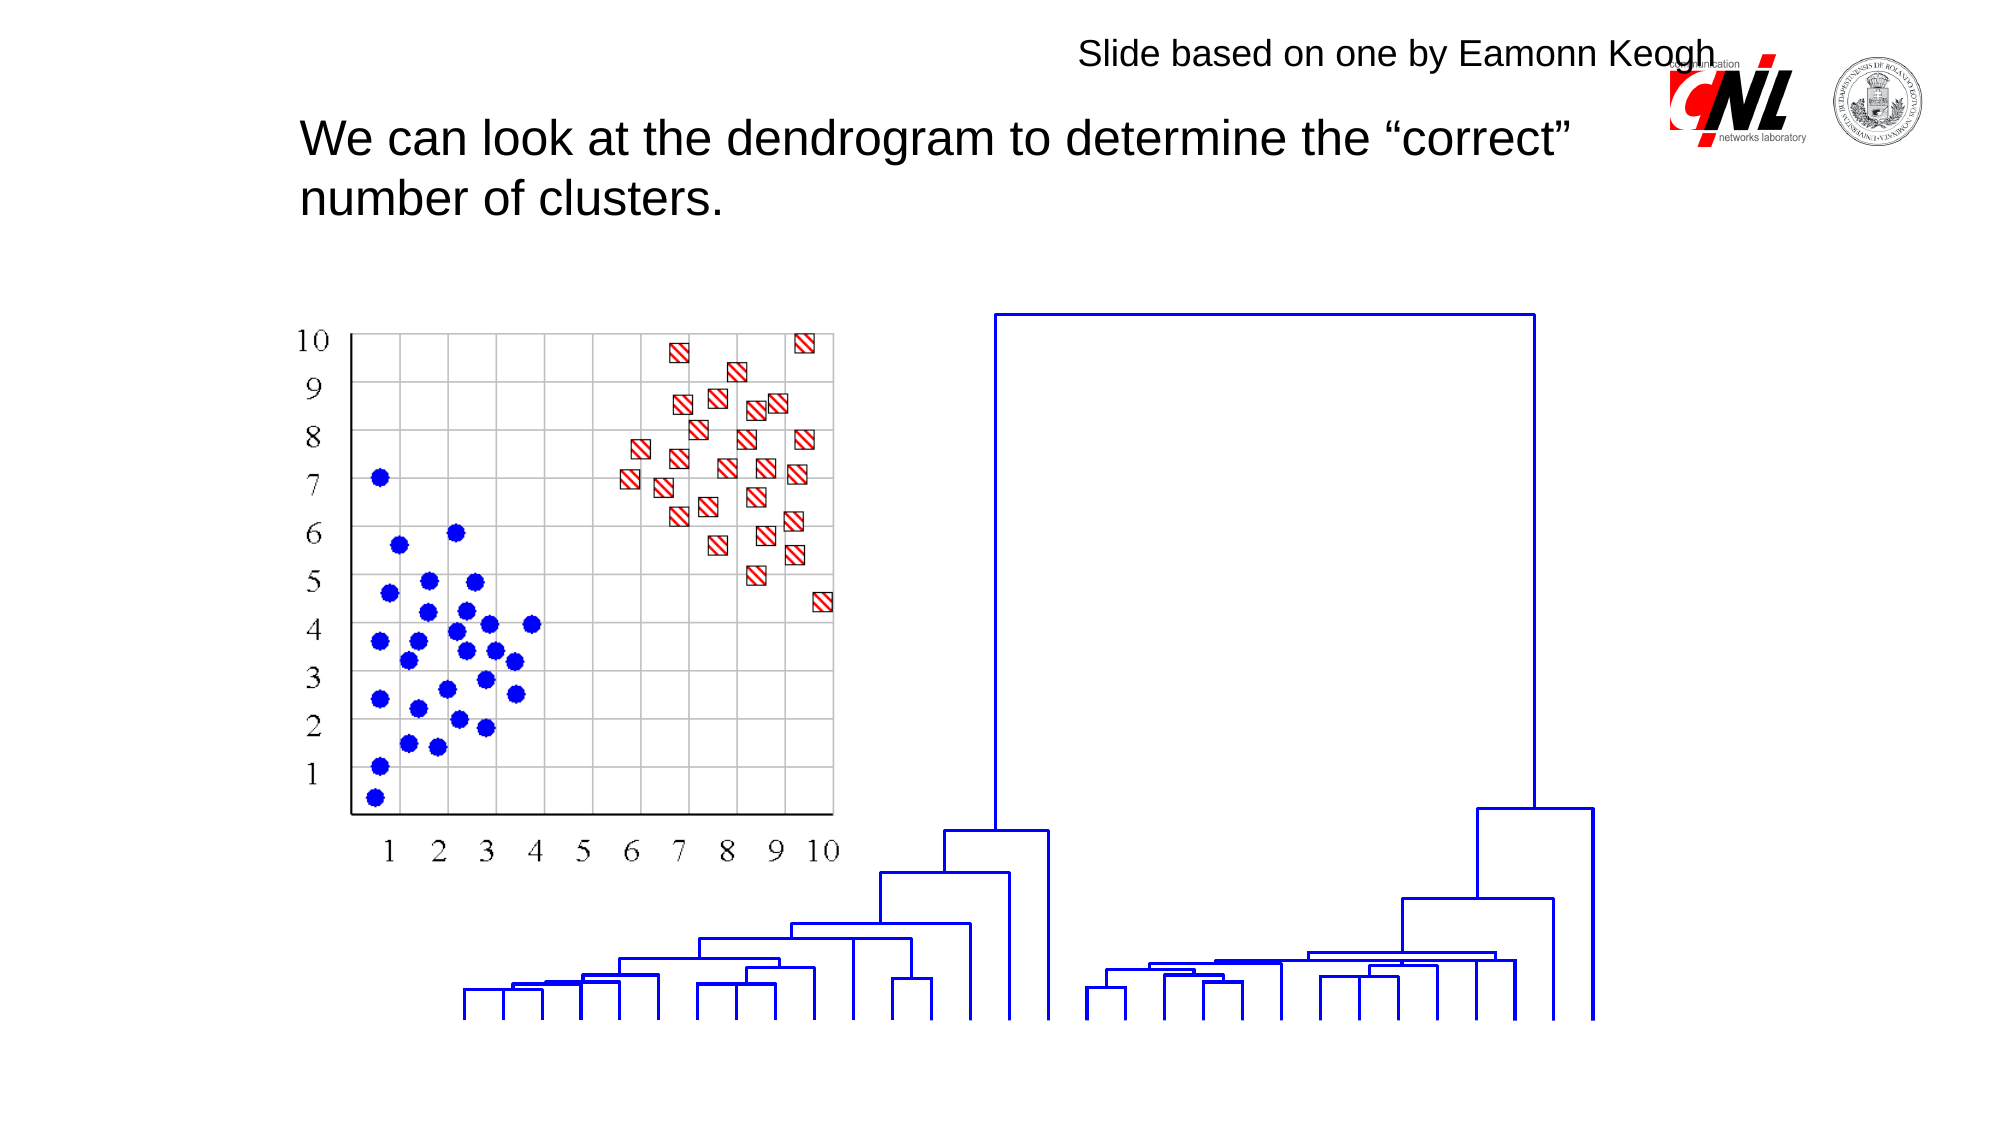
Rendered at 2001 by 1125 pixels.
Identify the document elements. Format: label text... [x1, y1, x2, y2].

picture [284, 314, 852, 876]
text_box Slide based on one by Eamonn Keogh [1062, 21, 1731, 82]
text_box We can look at the dendrogram to determine the “correct” number of clusters. [284, 98, 1750, 234]
picture [1656, 47, 1931, 153]
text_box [425, 281, 1632, 1026]
